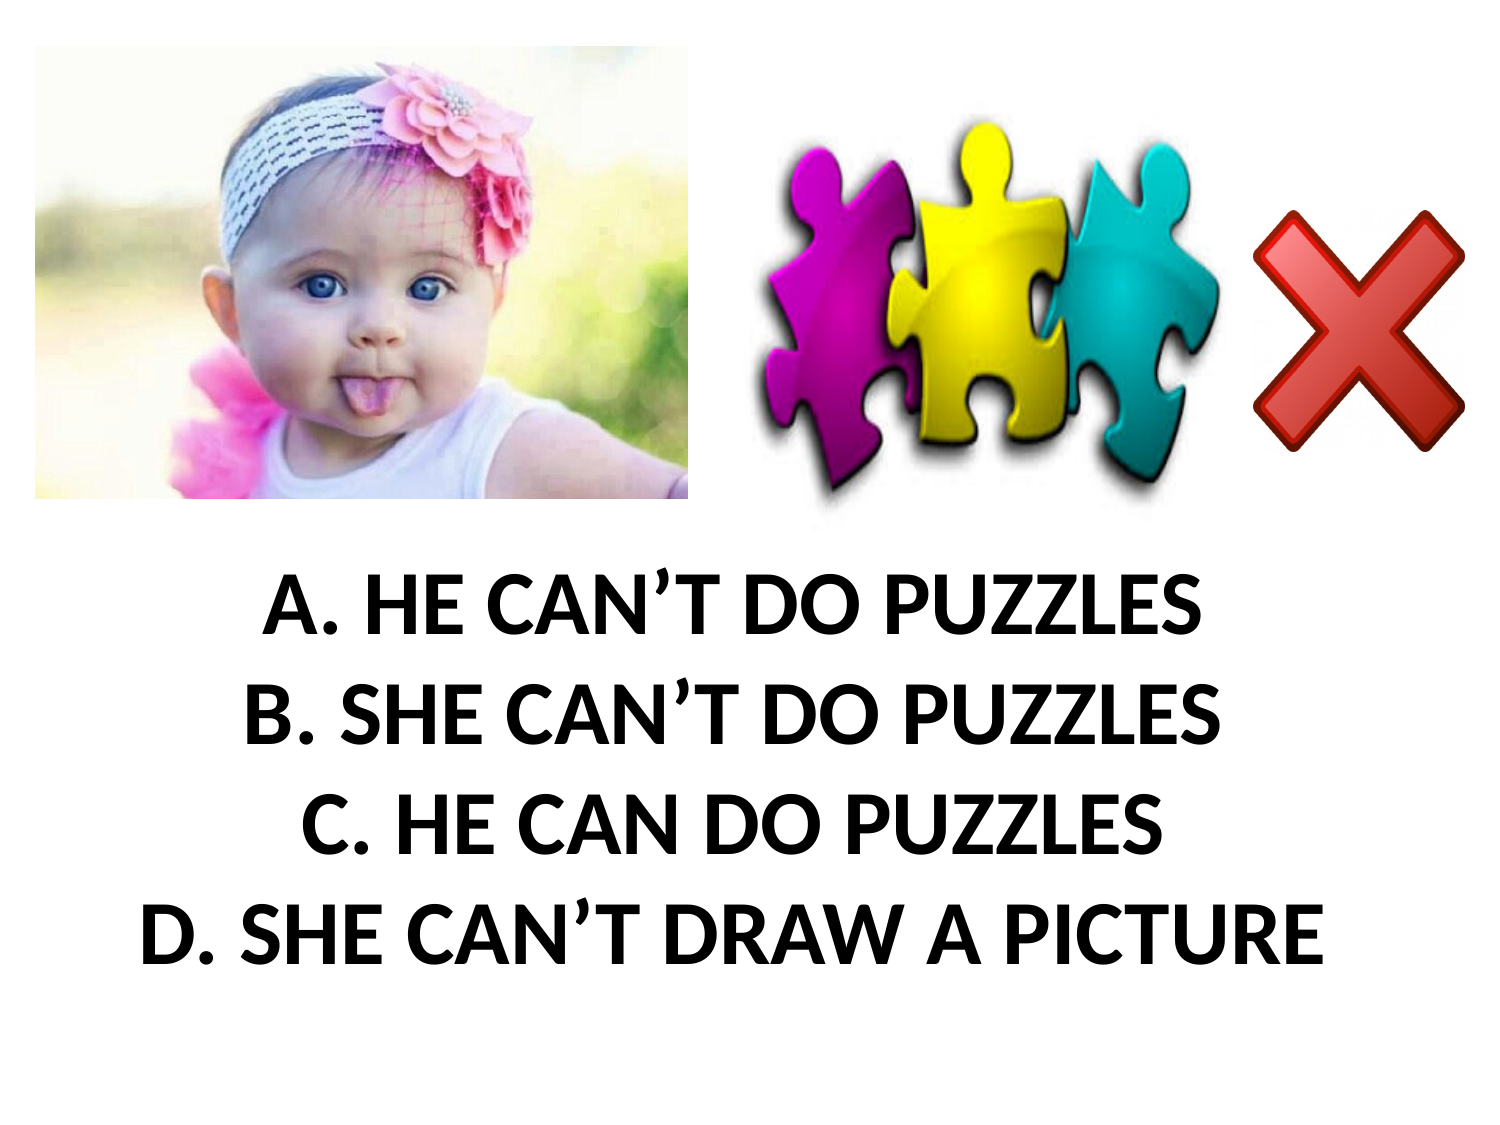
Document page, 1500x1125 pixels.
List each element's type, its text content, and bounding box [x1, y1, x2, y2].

picture [34, 46, 688, 499]
picture [1253, 210, 1466, 452]
picture [738, 93, 1228, 534]
title A. HE CAN’T DO PUZZLES B. SHE CAN’T DO PUZZLES C. HE CAN DO PUZZLES D. SHE CAN’T DRAW A PICTURE [58, 468, 1409, 1057]
